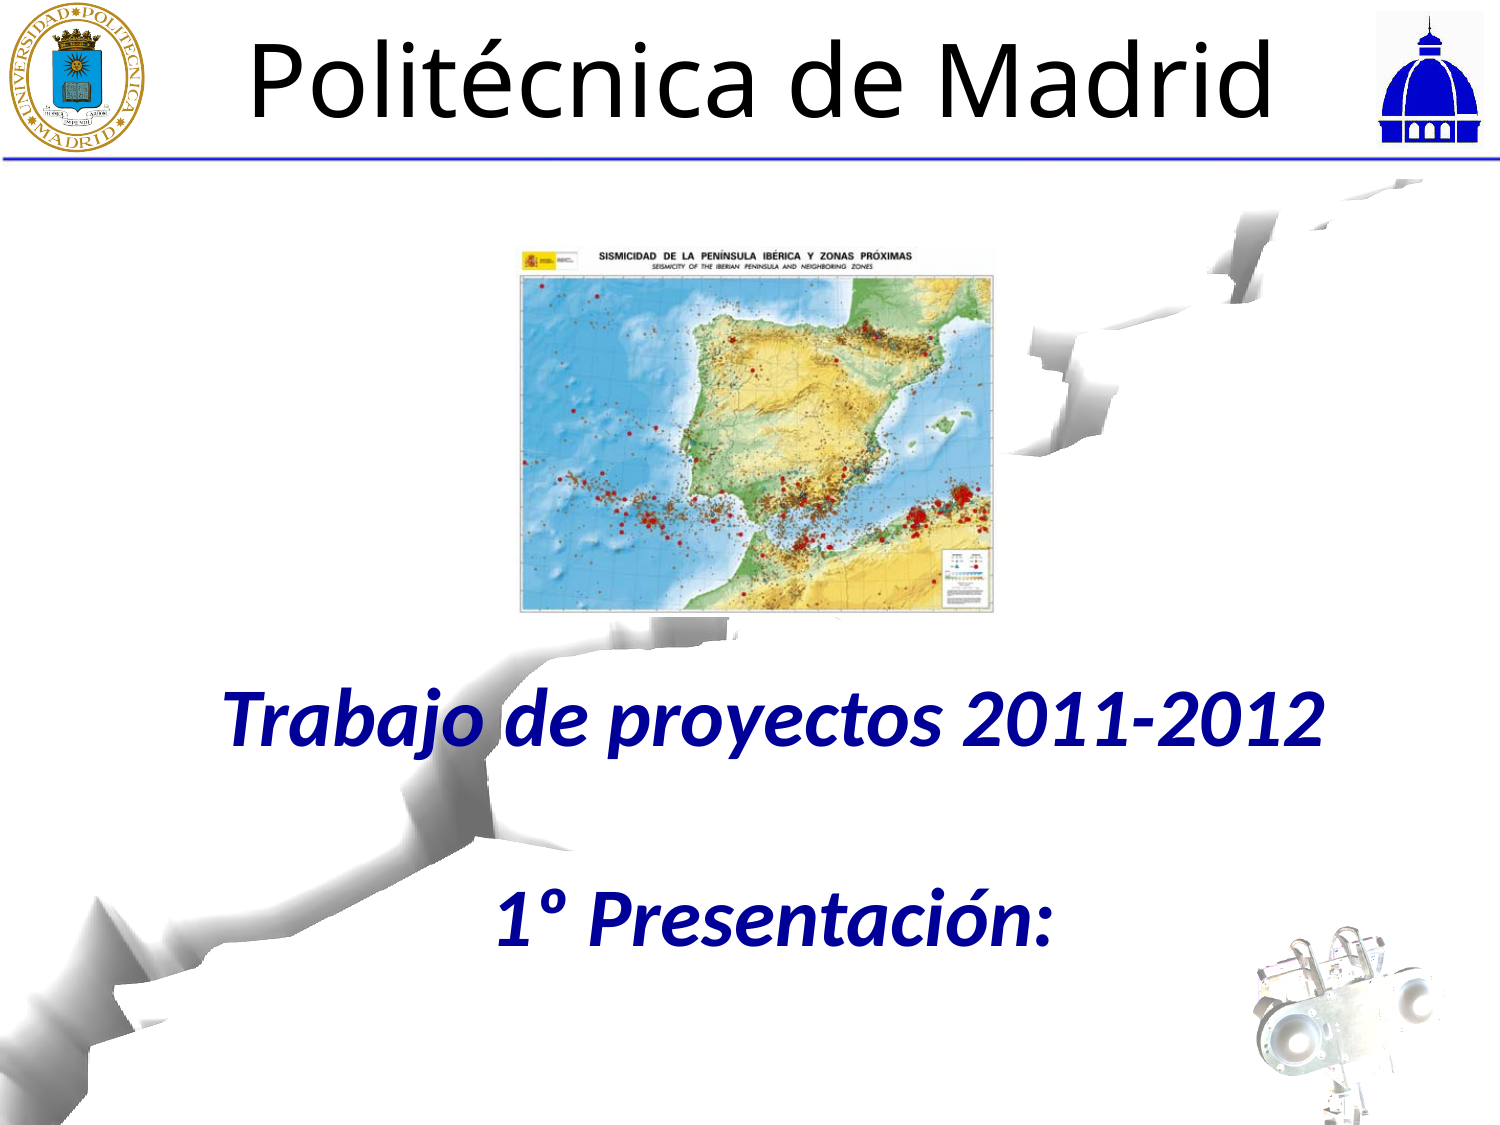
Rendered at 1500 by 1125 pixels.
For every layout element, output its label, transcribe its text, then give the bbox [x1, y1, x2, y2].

picture [0, 0, 1500, 1125]
text_box Politécnica de Madrid [152, 8, 1376, 67]
